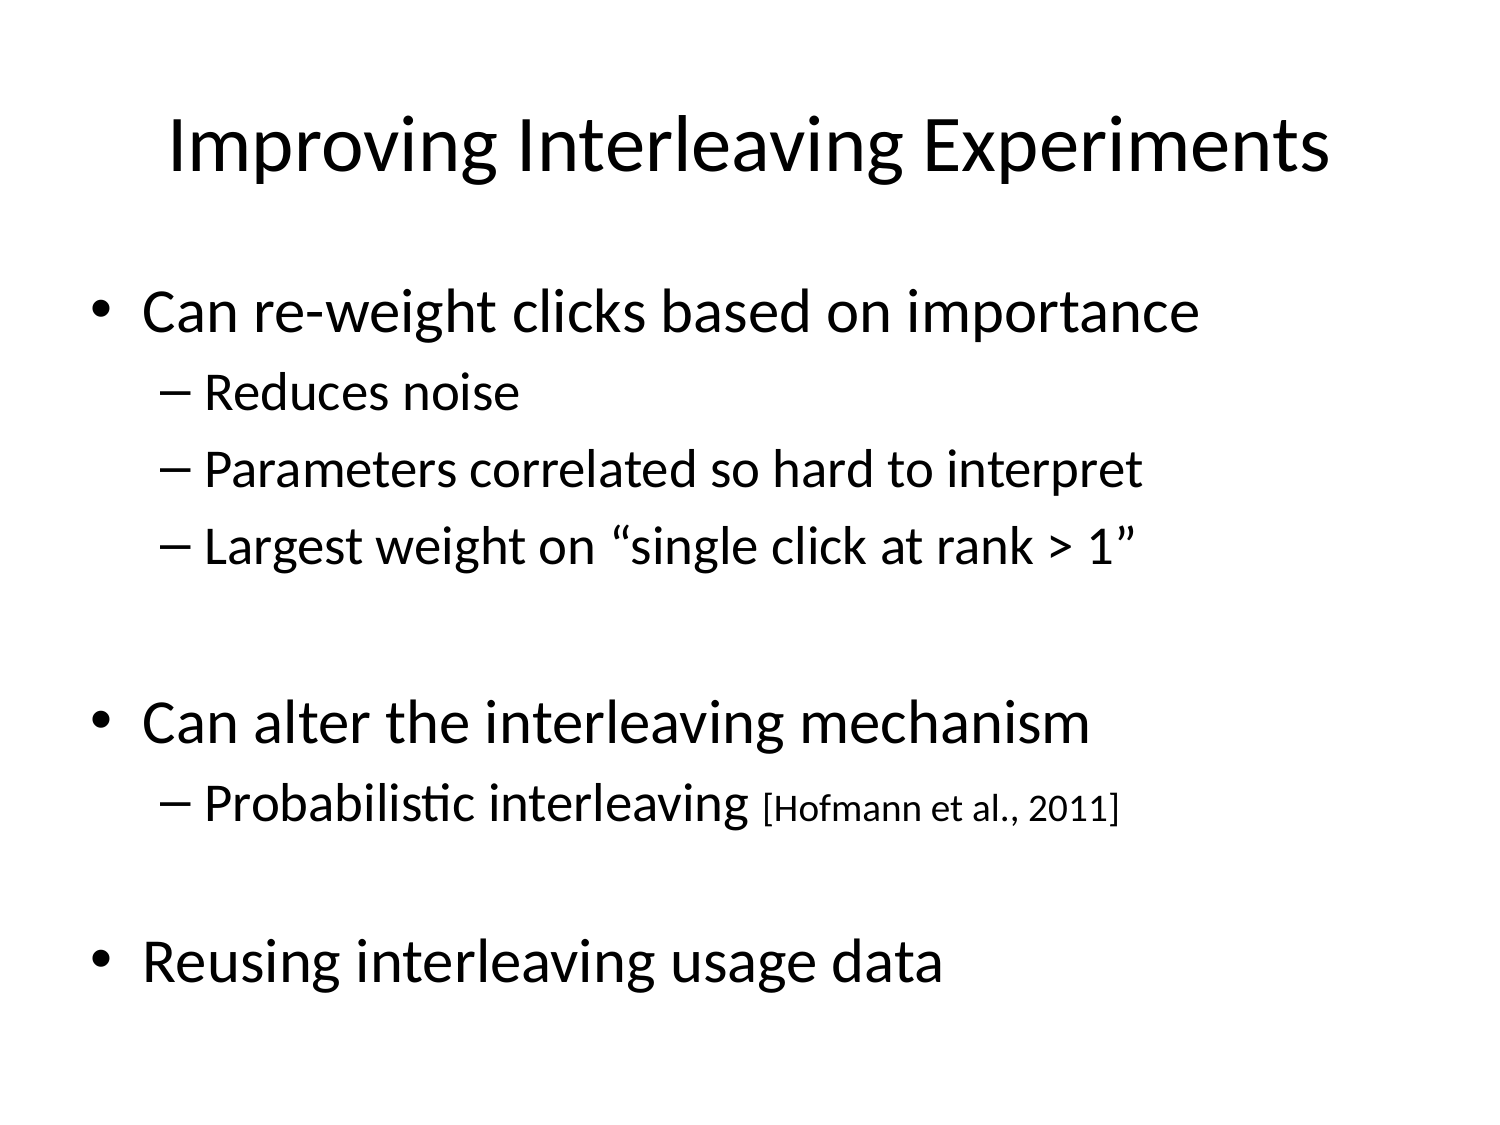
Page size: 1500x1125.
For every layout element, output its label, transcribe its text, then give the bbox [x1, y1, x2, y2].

list Can re-weight clicks based on importance Reduces noise Parameters correlated so hard to interpret Largest weight on “single click at rank > 1” Can alter the interleaving mechanism Probabilistic interleaving [Hofmann et al., 2011] Reusing interleaving usage data [75, 262, 1425, 1005]
title Improving Interleaving Experiments [75, 45, 1425, 233]
